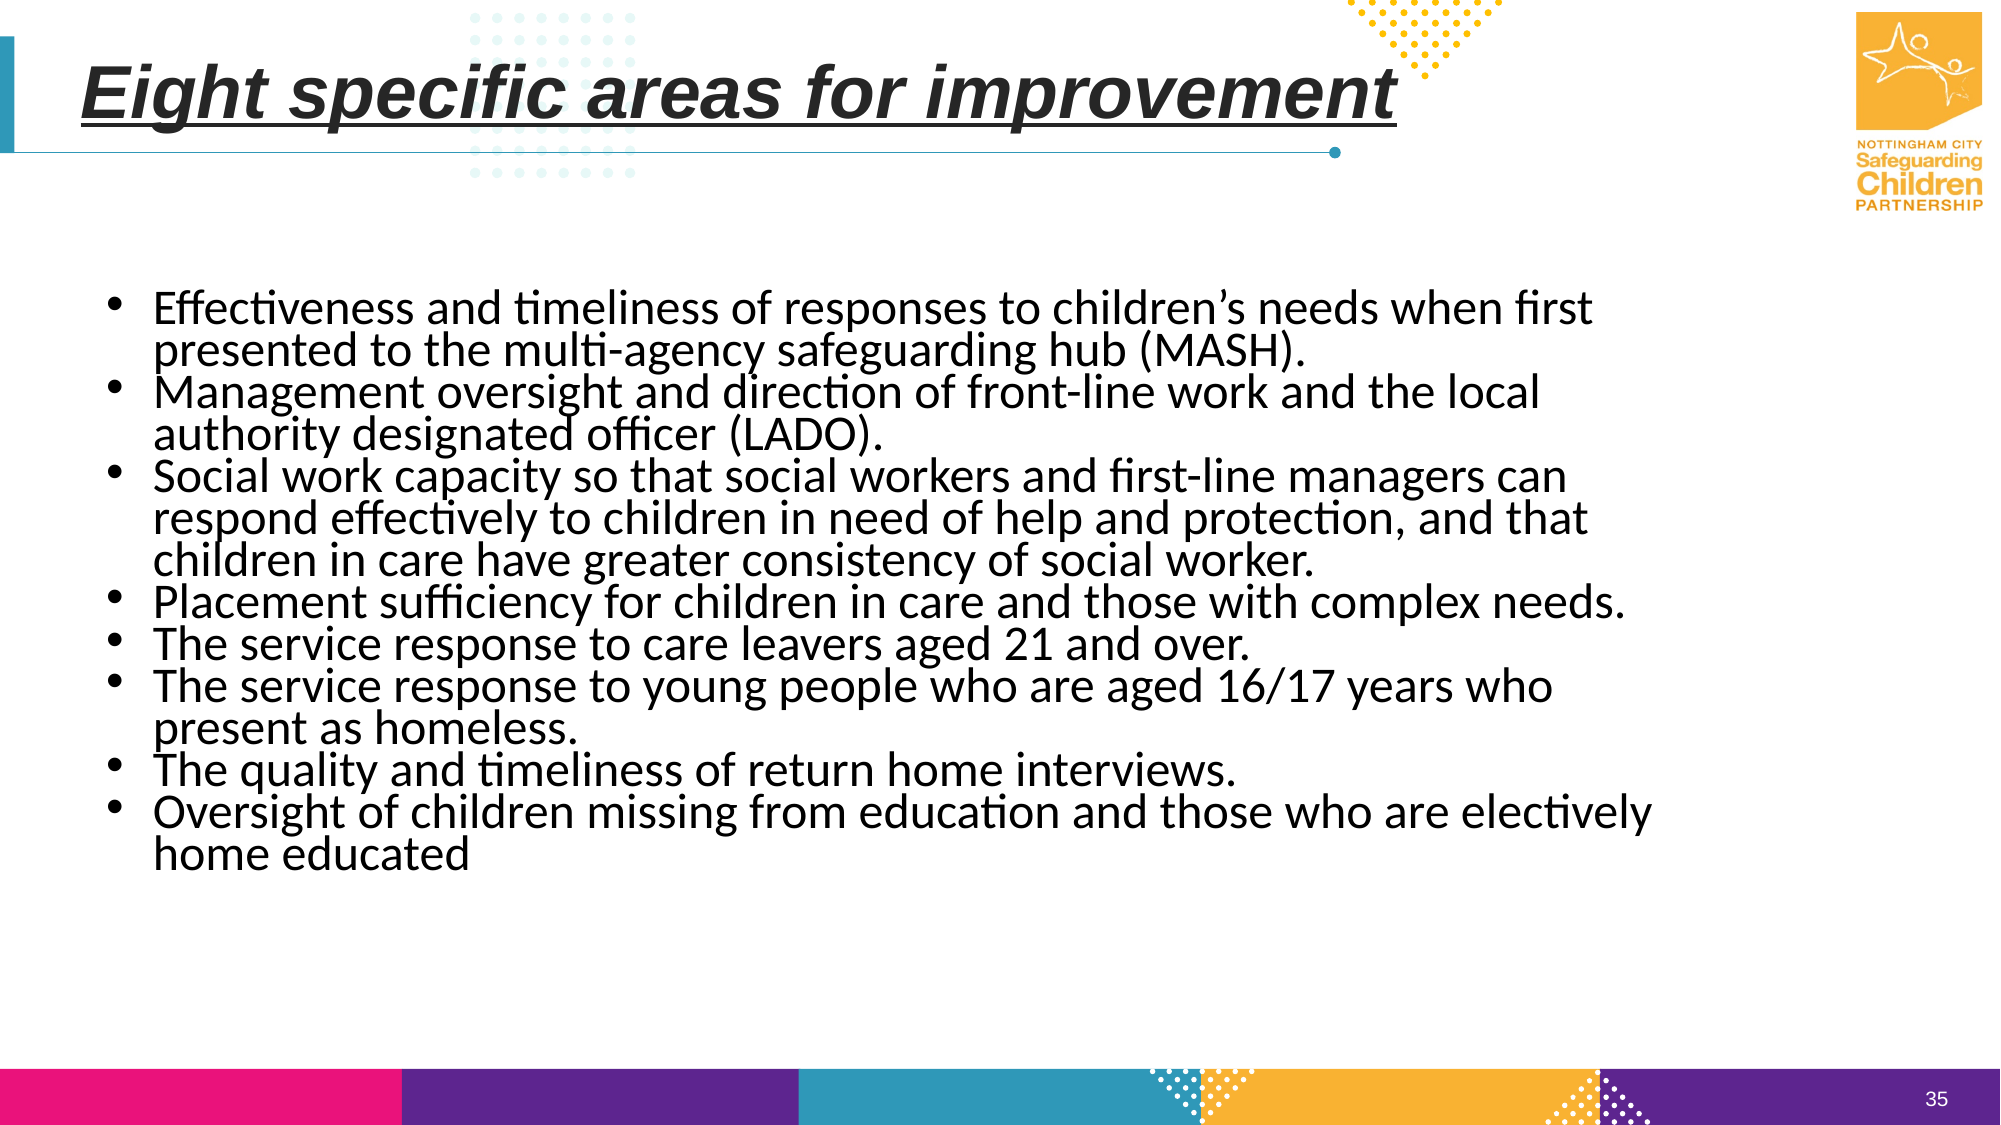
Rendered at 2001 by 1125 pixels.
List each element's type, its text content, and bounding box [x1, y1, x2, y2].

list Eight specific areas for improvement [65, 38, 1538, 151]
text_box Effectiveness and timeliness of responses to children’s needs when first presented to the multi-agency safeguarding hub (MASH). Management oversight and direction of front-line work and the local authority designated officer (LADO). Social work capacity so that social workers and first-line managers can respond effectively to children in need of help and protection, and that children in care have greater consistency of social worker. Placement sufficiency for children in care and those with complex needs. The service response to care leavers aged 21 and over. The service response to young people who are aged 16/17 years who present as homeless. The quality and timeliness of return home interviews. Oversight of children missing from education and those who are electively home educated [91, 283, 1719, 887]
picture [1856, 12, 1983, 211]
